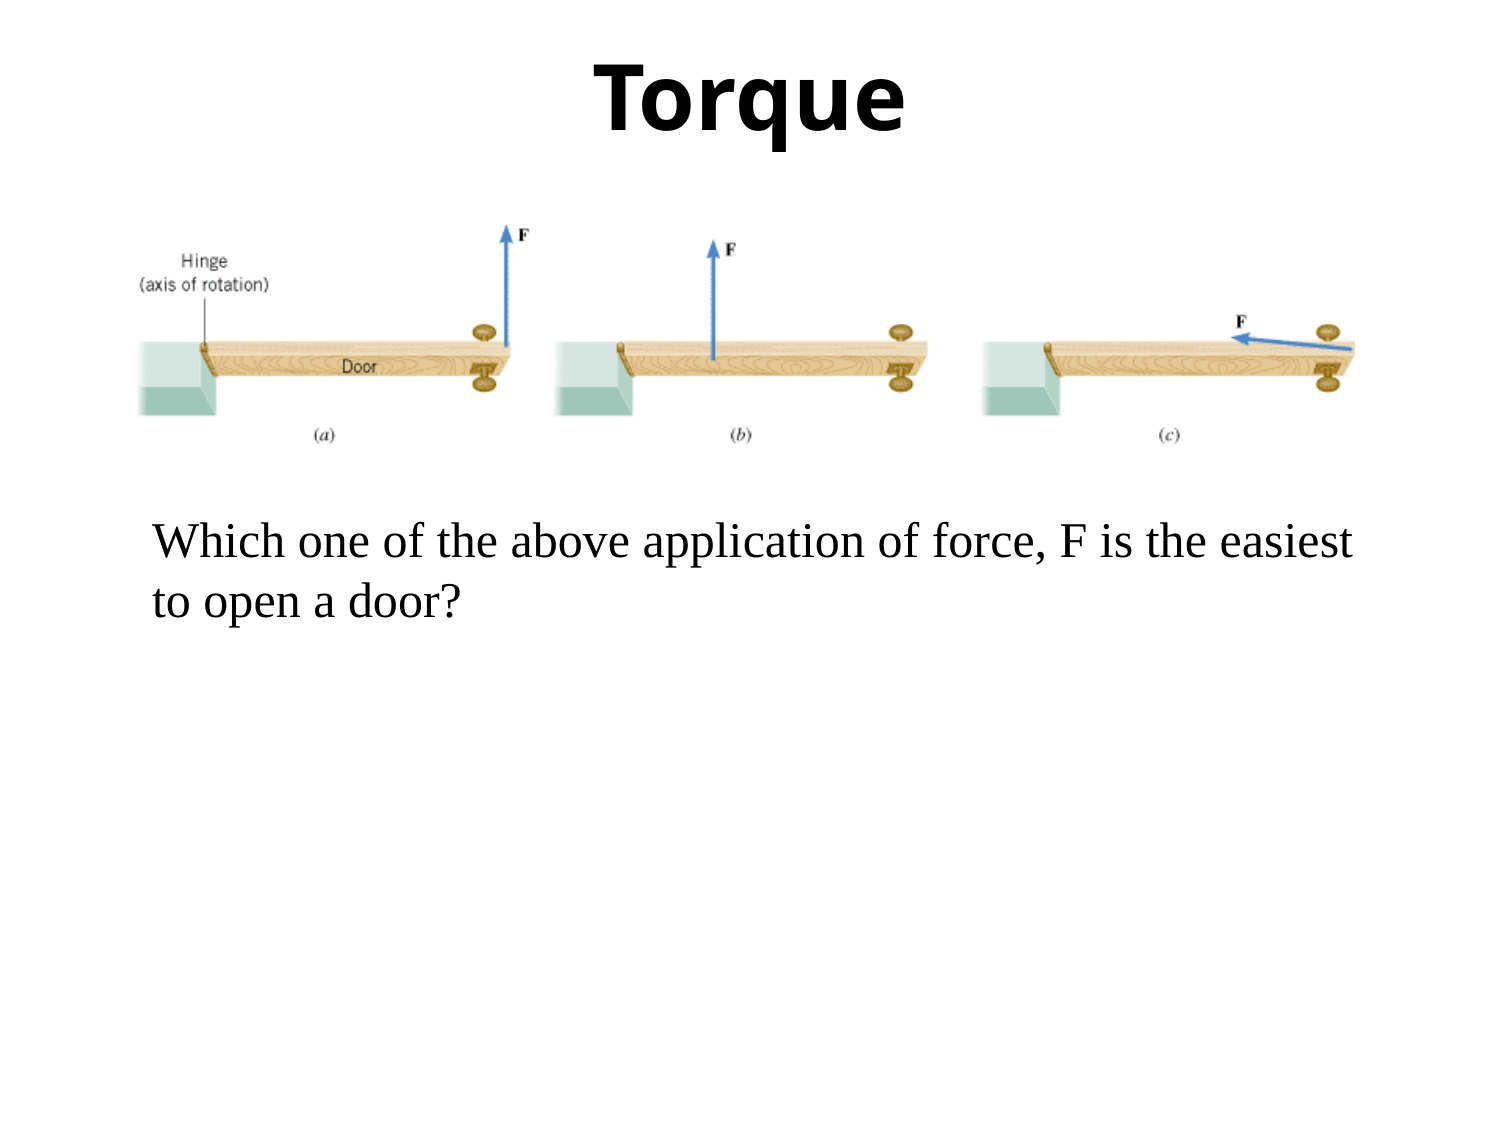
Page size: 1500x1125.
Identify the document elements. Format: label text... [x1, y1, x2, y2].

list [137, 224, 1355, 451]
text_box Which one of the above application of force, F is the easiest to open a door? [137, 499, 1413, 635]
title Torque [112, 0, 1388, 188]
